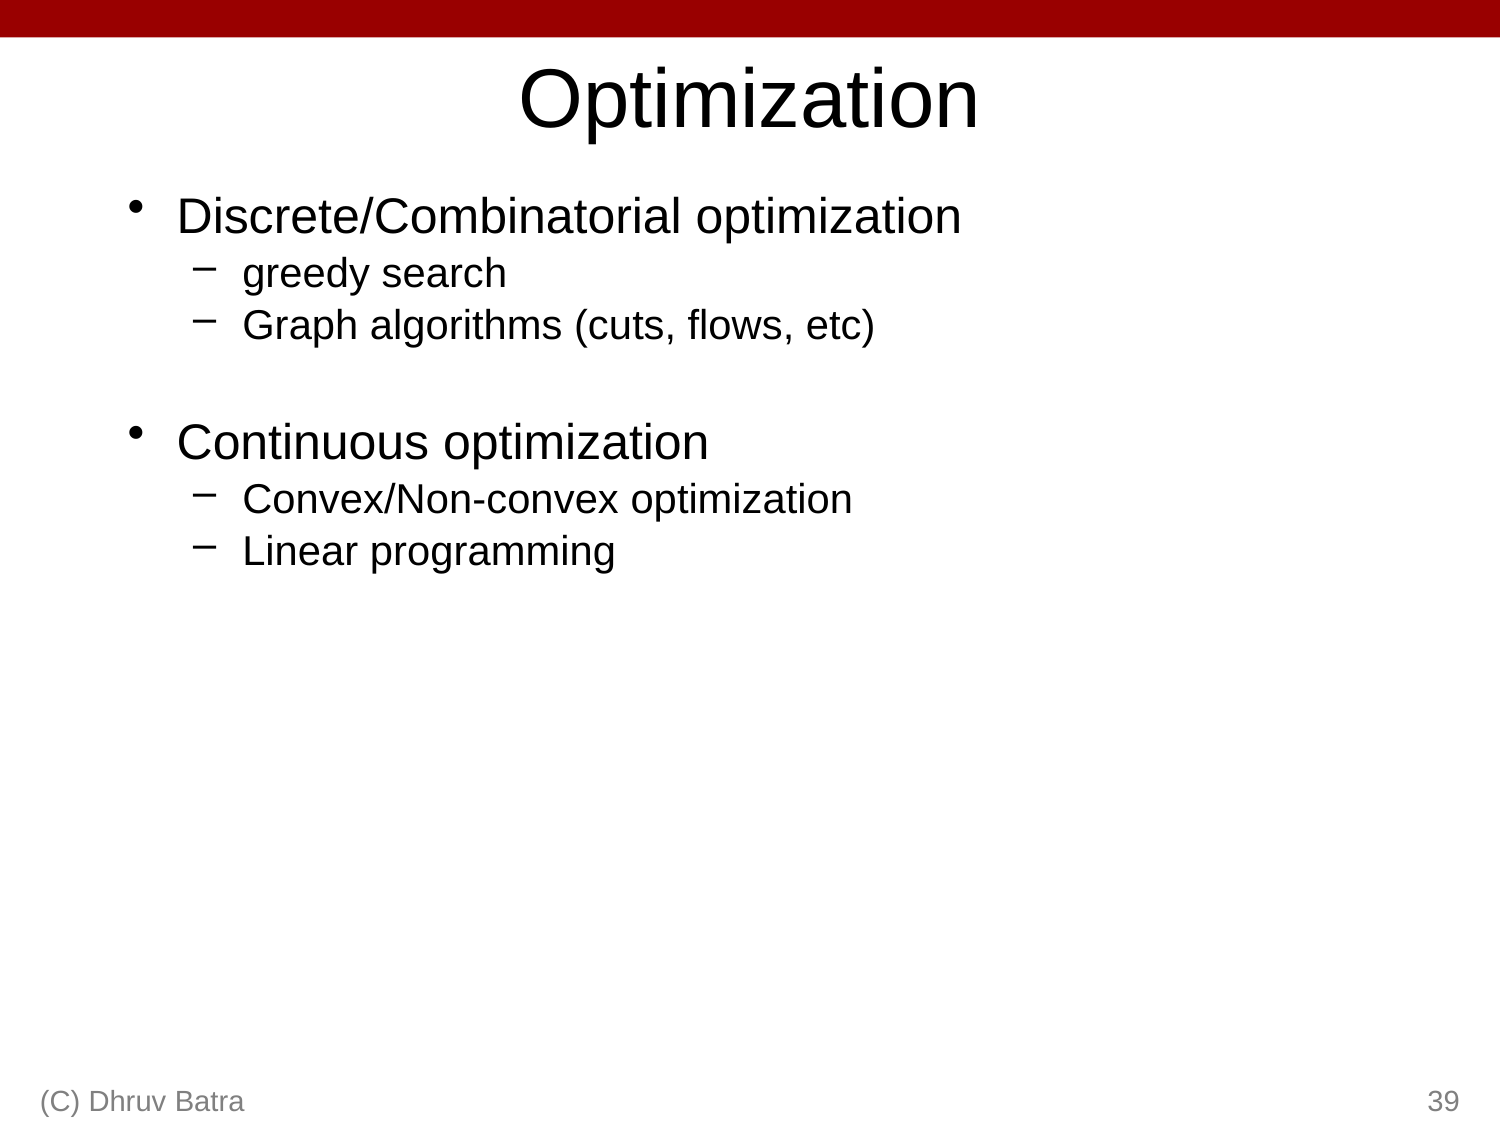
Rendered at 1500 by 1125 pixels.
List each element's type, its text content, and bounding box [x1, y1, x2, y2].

title Optimization [0, 37, 1500, 151]
footer (C) Dhruv Batra [24, 1049, 501, 1125]
slide_number 39 [1162, 1049, 1476, 1125]
list Discrete/Combinatorial optimization greedy search Graph algorithms (cuts, flows, etc) Continuous optimization Convex/Non-convex optimization Linear programming [112, 187, 1388, 1051]
